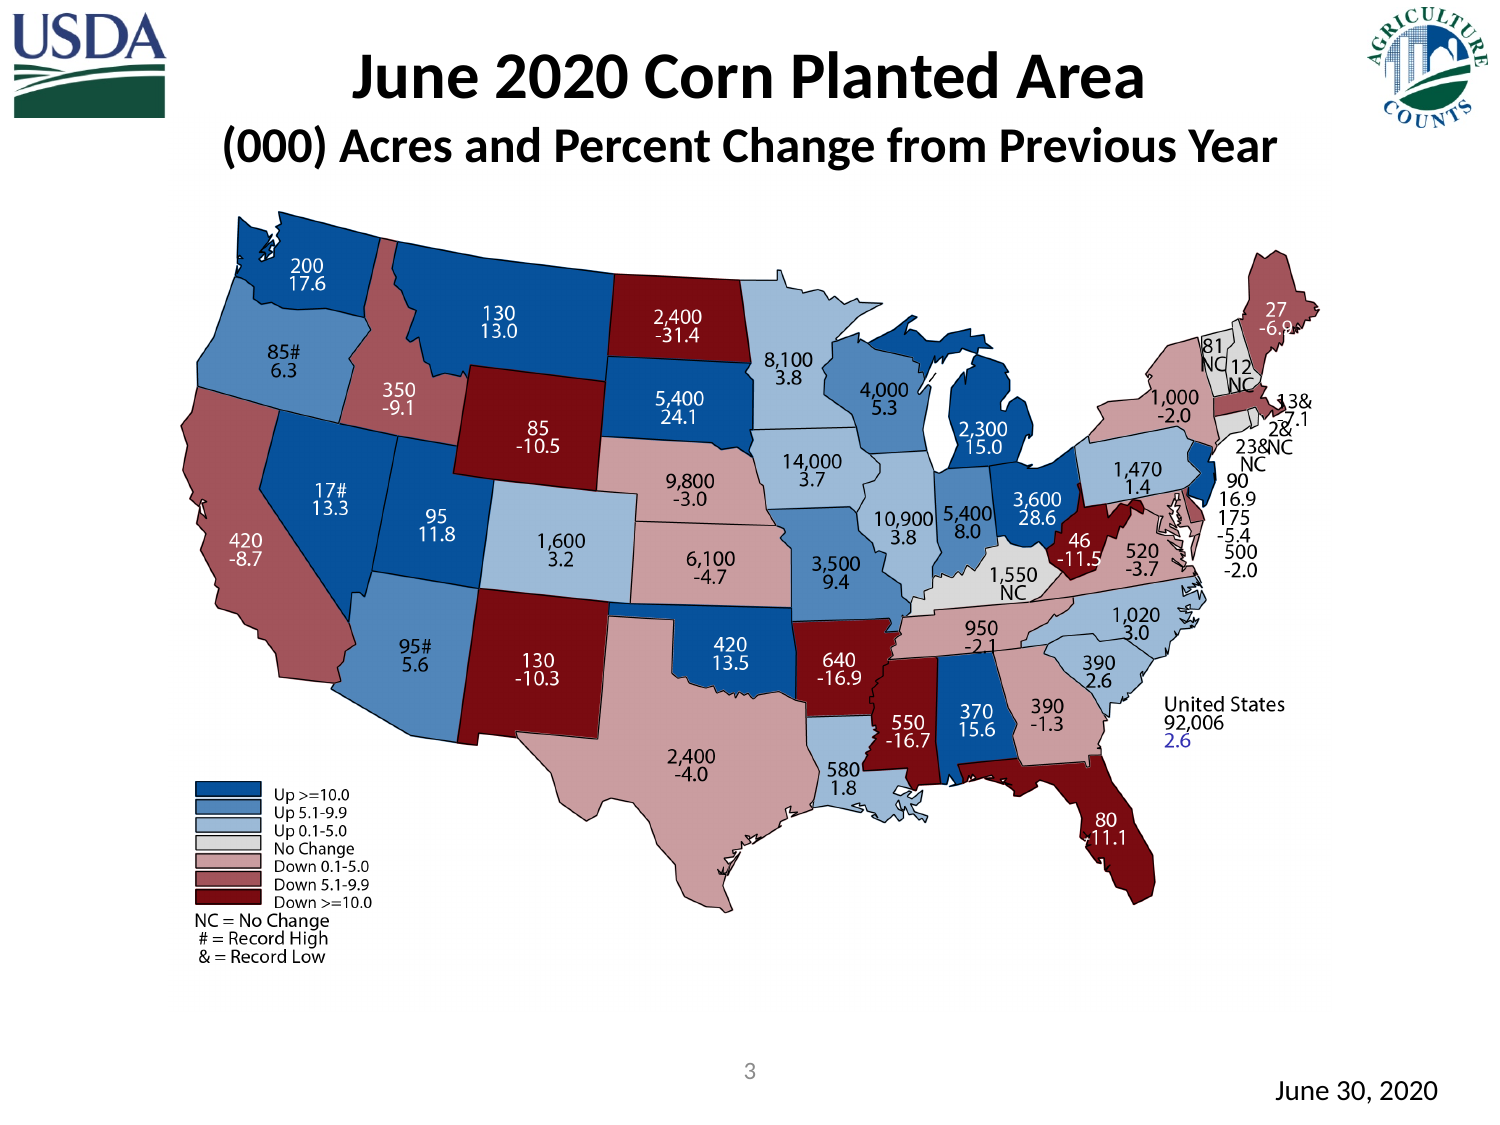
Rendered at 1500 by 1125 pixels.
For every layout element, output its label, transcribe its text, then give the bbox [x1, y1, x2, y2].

text_box June 30, 2020 [1209, 1063, 1454, 1114]
slide_number 3 [575, 1039, 925, 1100]
picture [12, 12, 167, 118]
picture [1367, 7, 1488, 128]
text_box June 2020 Corn Planted Area (000) Acres and Percent Change from Previous Year [171, 24, 1332, 112]
picture [168, 112, 1332, 1012]
